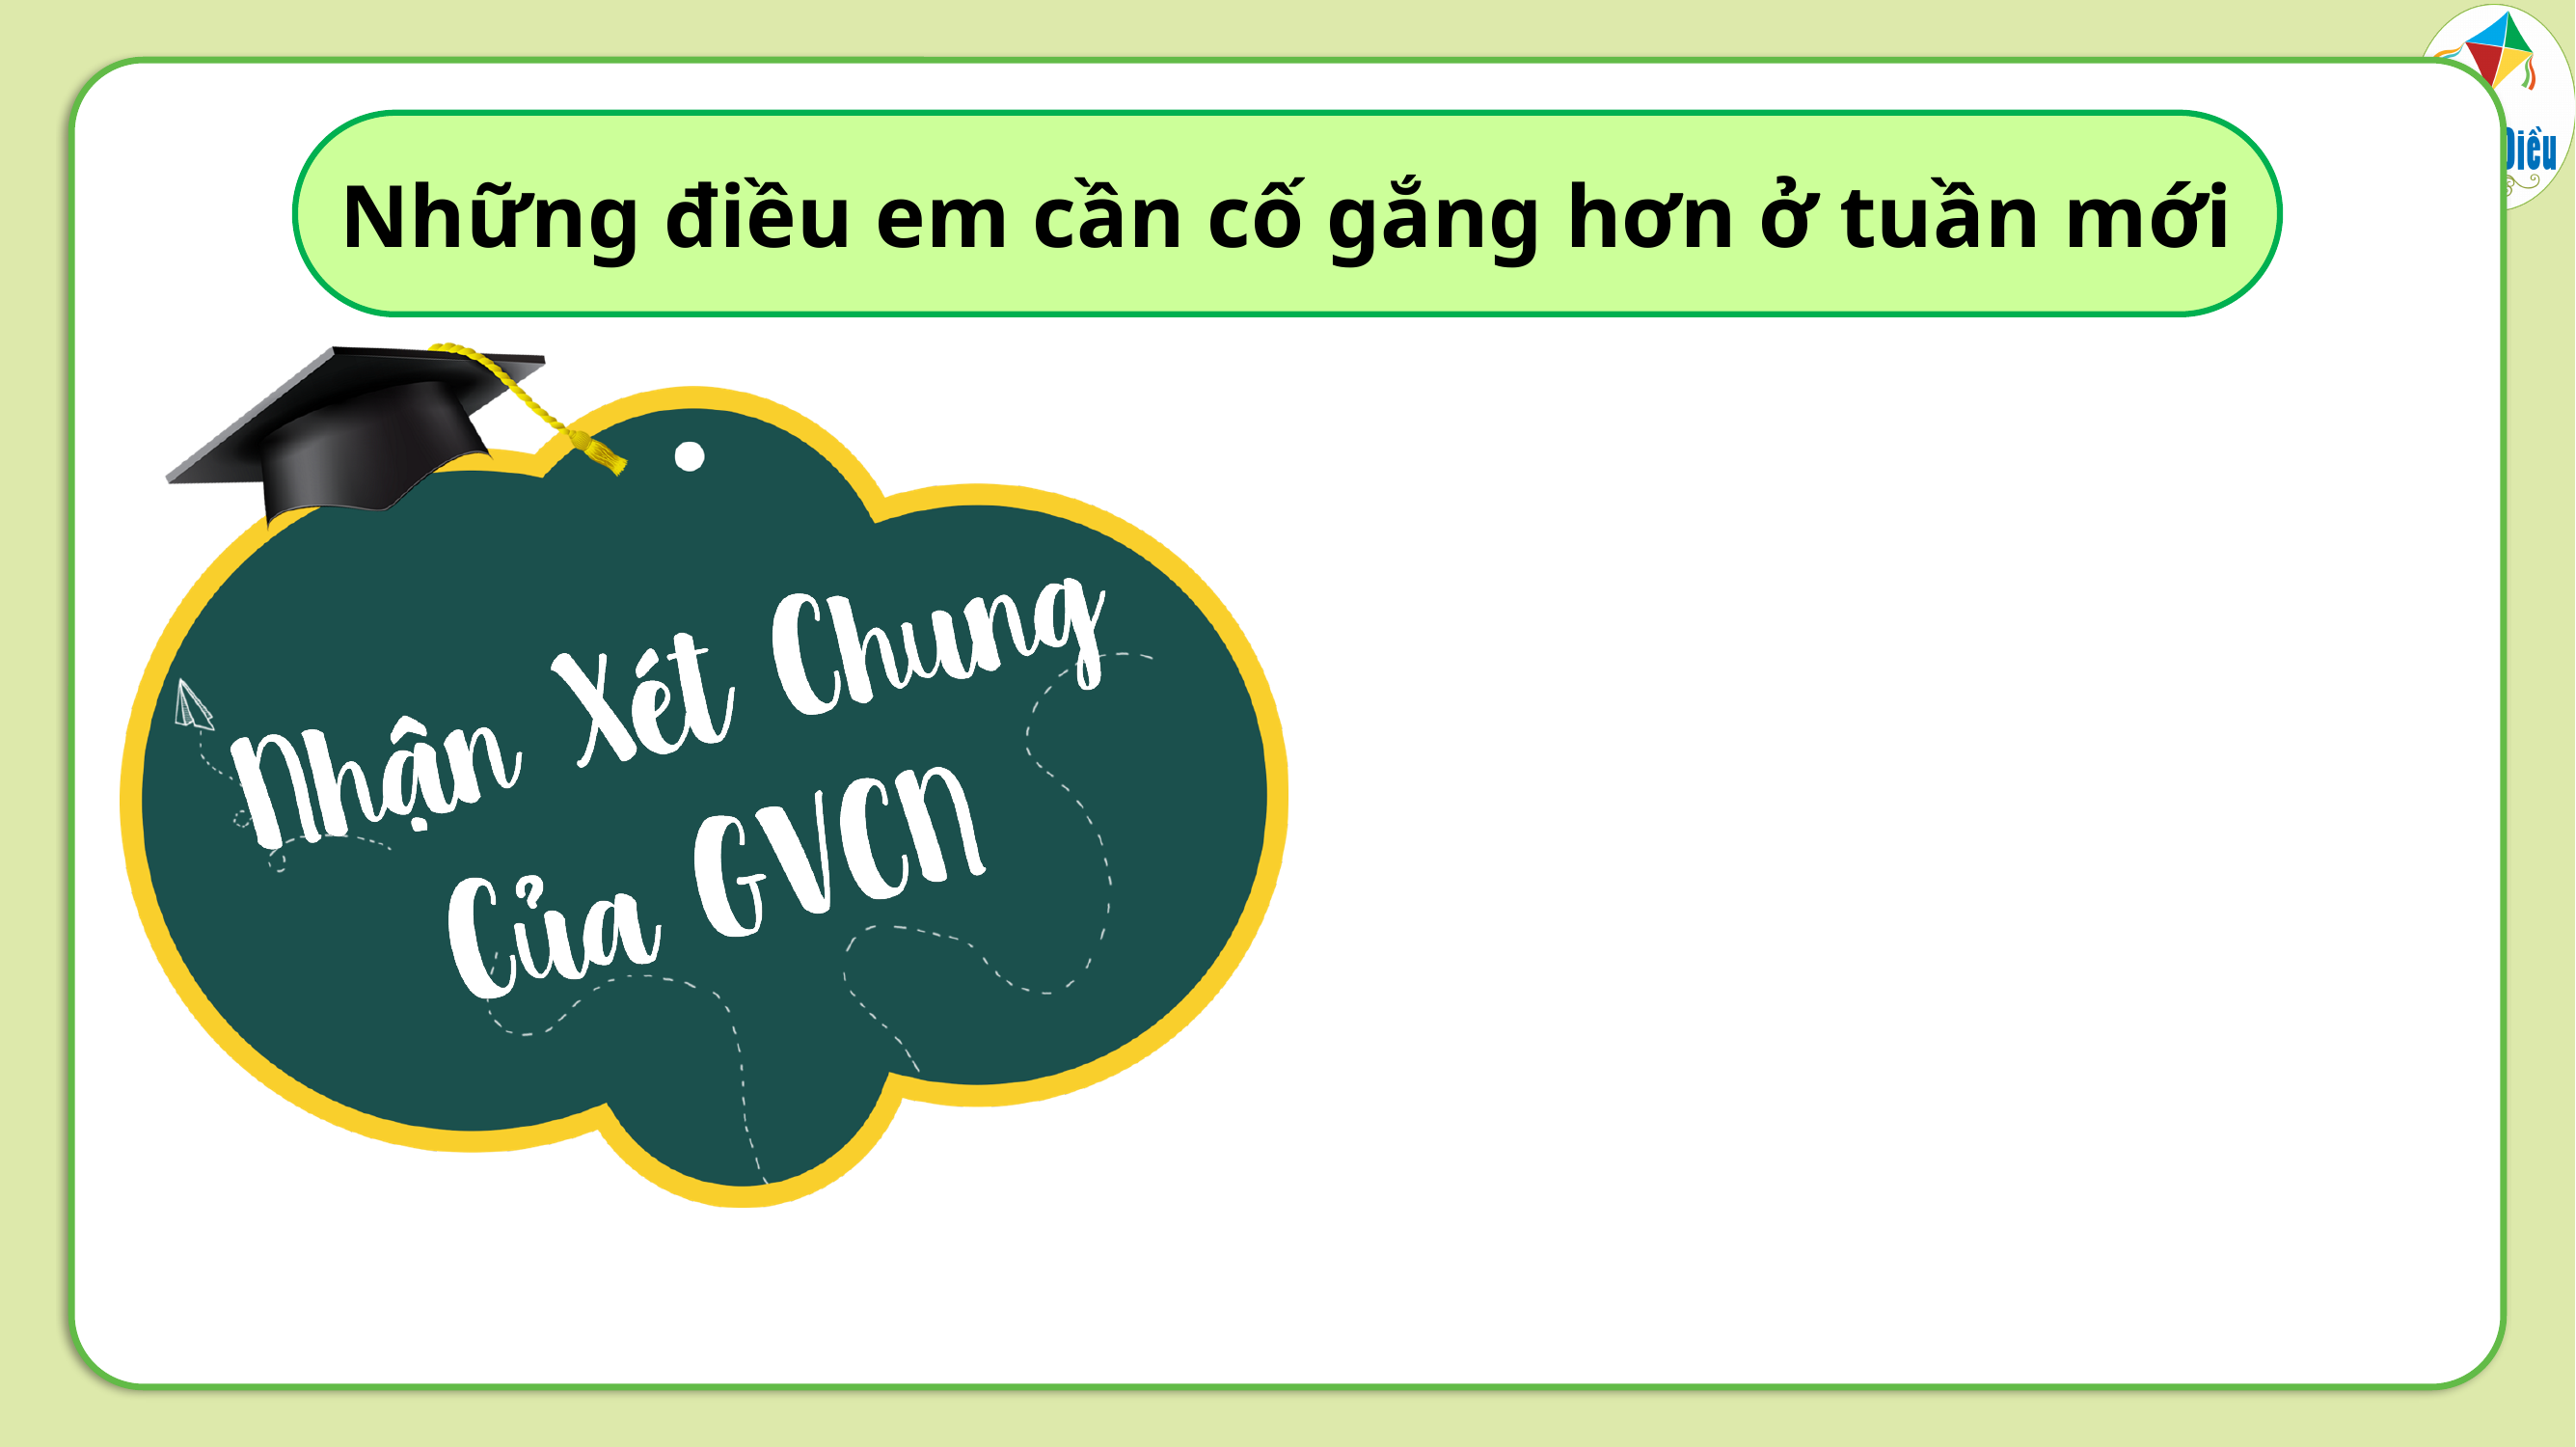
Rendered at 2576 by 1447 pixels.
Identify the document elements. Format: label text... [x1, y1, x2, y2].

picture [2412, 4, 2575, 211]
text_box Những điều em cần cố gắng hơn ở tuần mới [292, 110, 2283, 316]
picture [120, 341, 1288, 1208]
